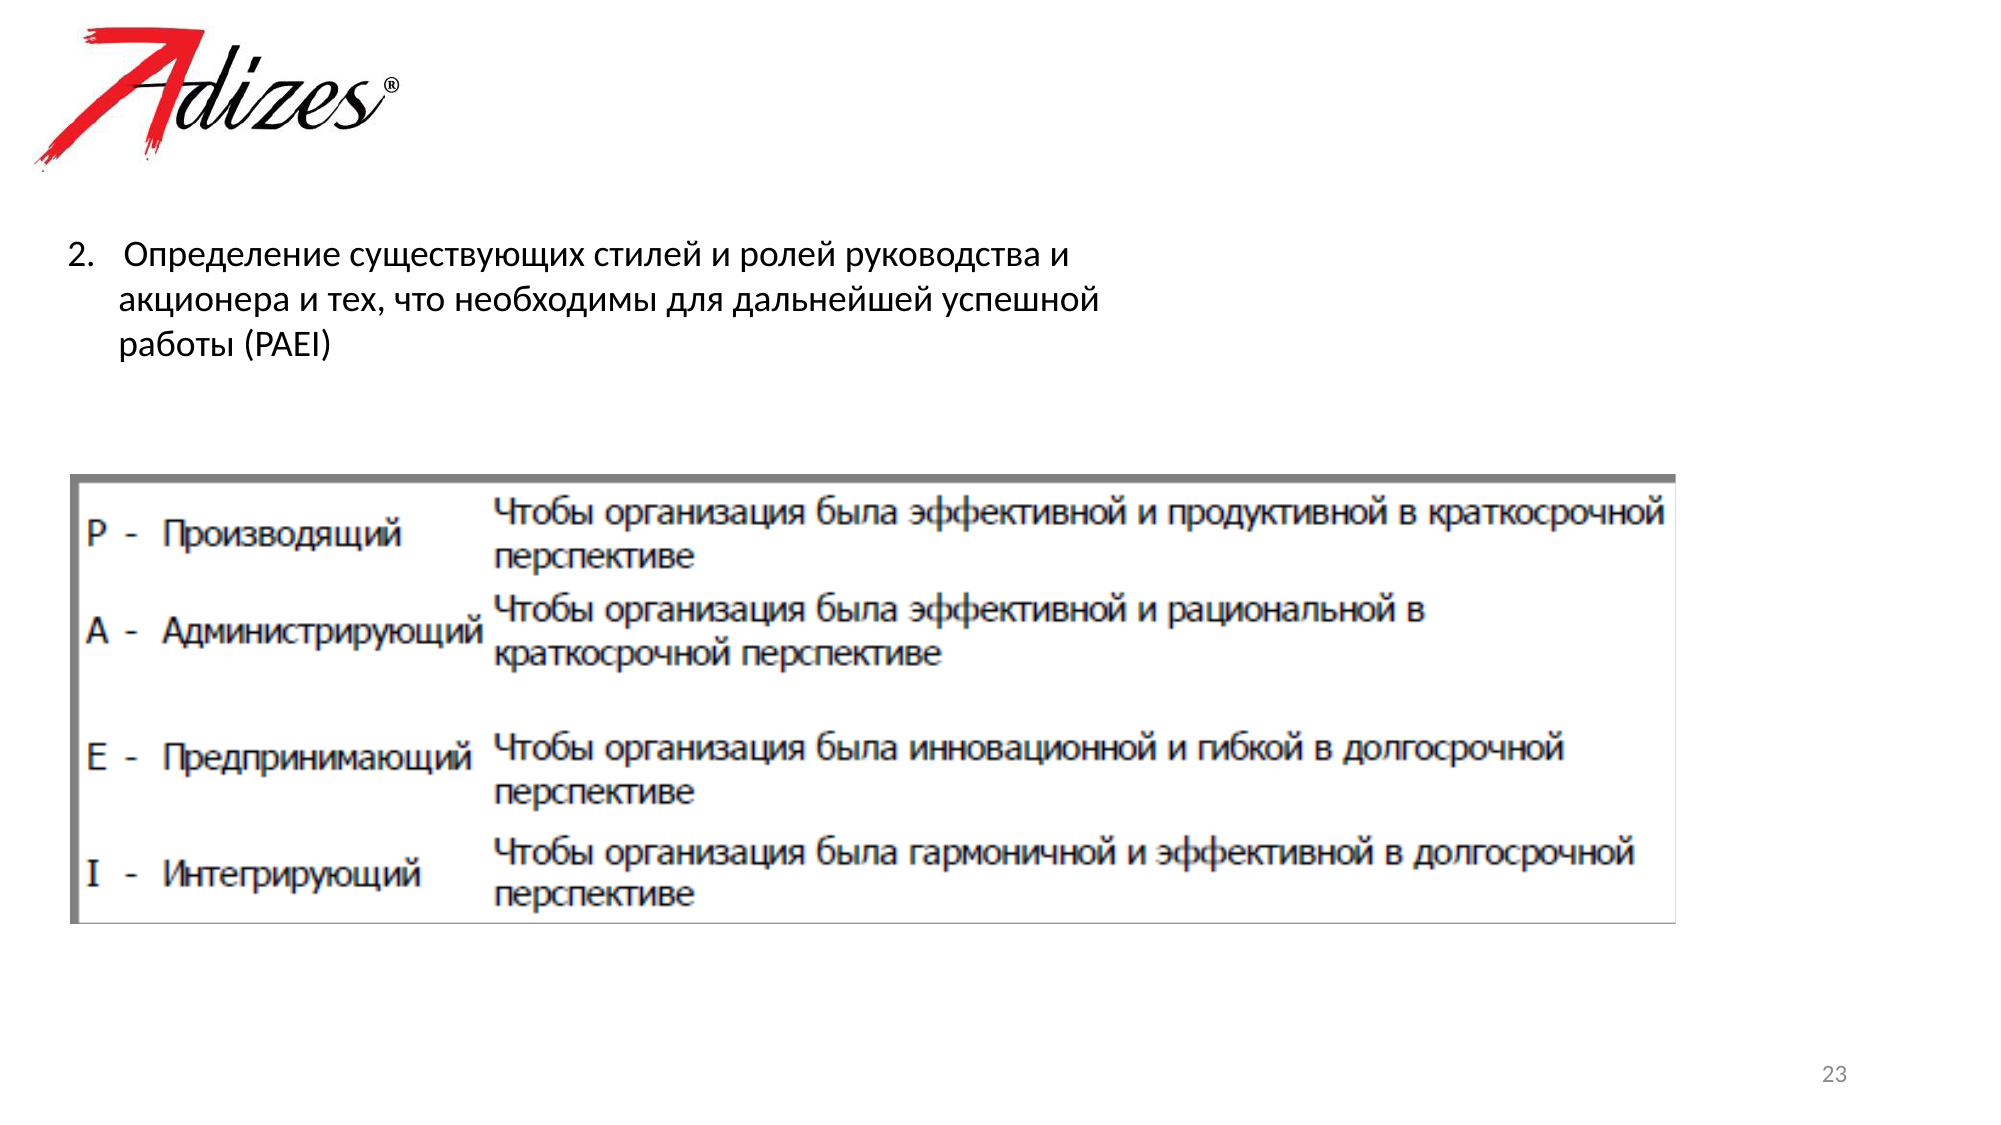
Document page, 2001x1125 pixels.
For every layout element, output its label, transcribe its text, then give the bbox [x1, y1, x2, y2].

slide_number 23 [1412, 1042, 1863, 1103]
picture [31, 25, 404, 172]
picture [70, 474, 1676, 924]
text_box Определение существующих стилей и ролей руководства и акционера и тех, что необходимы для дальнейшей успешной работы (PAEI) [52, 221, 1180, 372]
